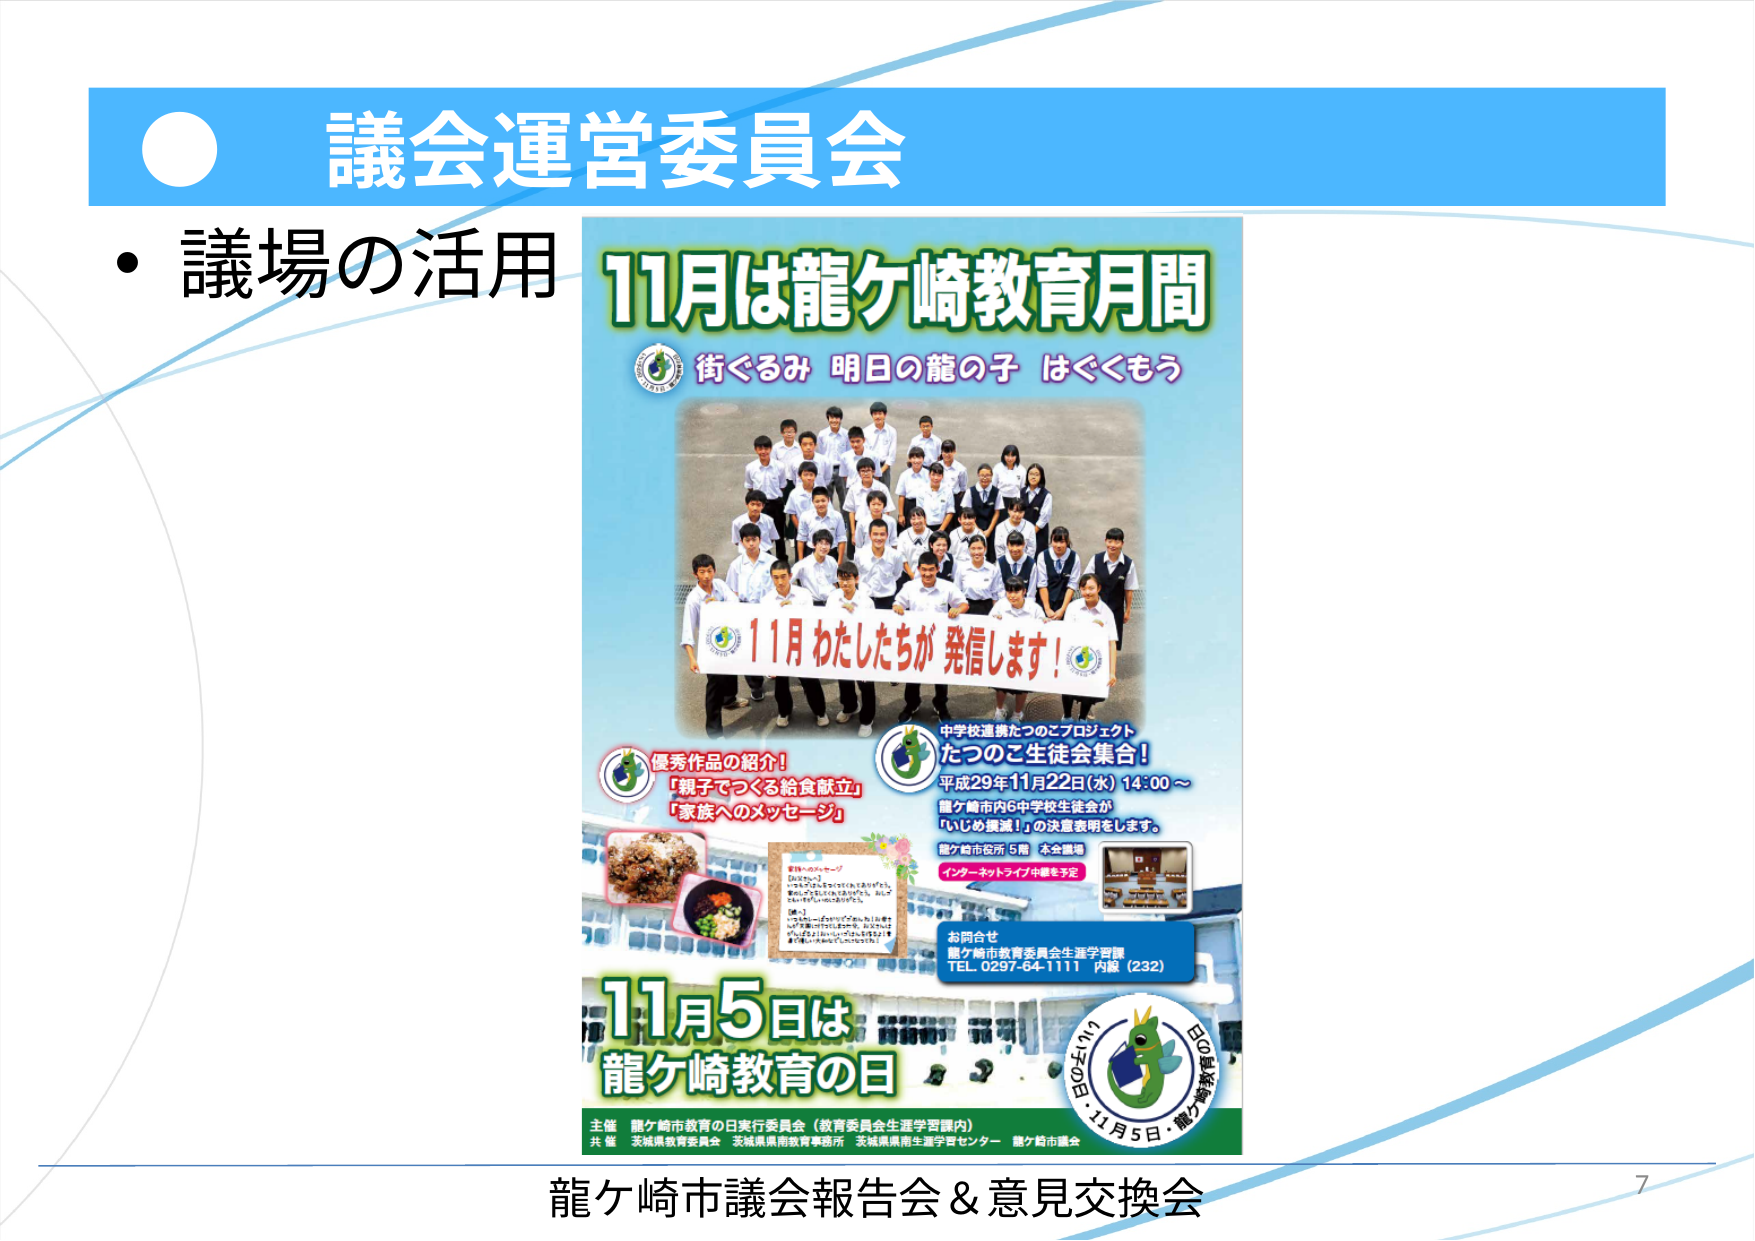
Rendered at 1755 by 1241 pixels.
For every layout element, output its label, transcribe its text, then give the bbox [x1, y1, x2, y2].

list 議場の活用 [97, 206, 842, 313]
text_box 龍ケ崎市議会報告会＆意見交換会 [439, 1177, 1314, 1231]
picture [0, 0, 1754, 1240]
slide_number 7 [1257, 1177, 1667, 1216]
slide_number 7 [1257, 1149, 1667, 1160]
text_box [38, 1163, 1717, 1167]
title ● 議会運営委員会 [121, 88, 1634, 207]
